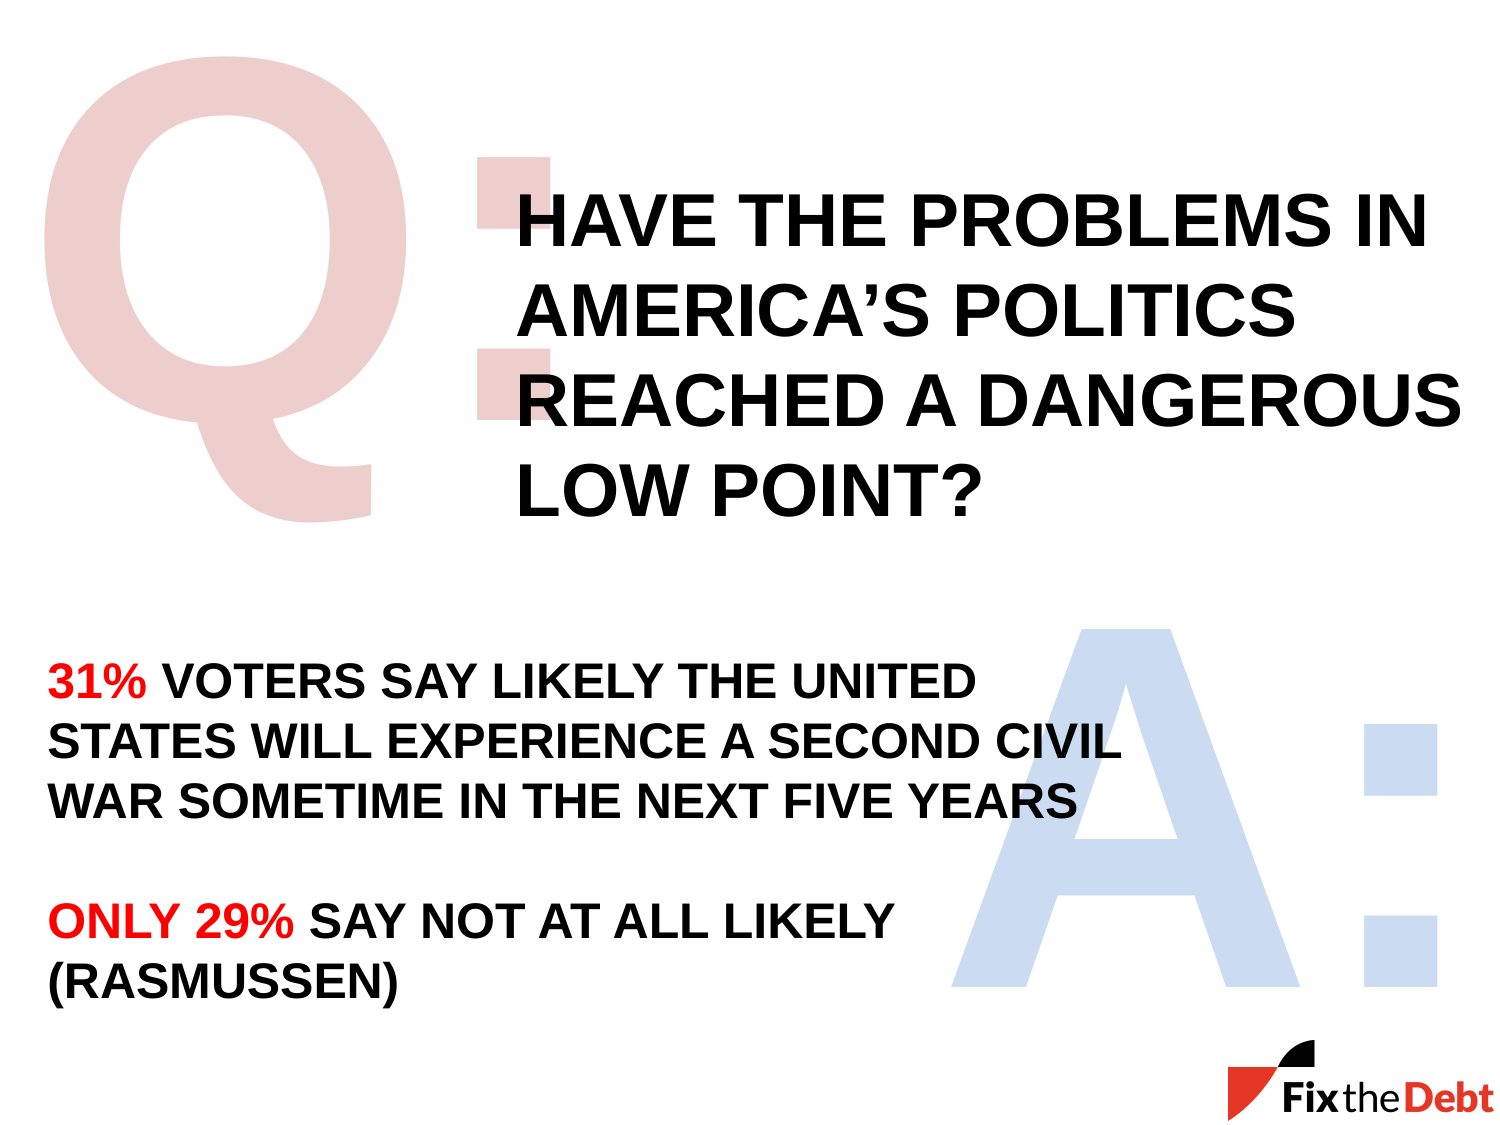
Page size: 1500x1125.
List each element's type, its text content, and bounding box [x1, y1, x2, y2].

text_box 31% voters say likely the united states will experience a second civil war sometime in the next five years Only 29% say not at all likely (rasmussen) [32, 641, 1189, 1016]
text_box Q: [8, 0, 777, 532]
text_box have the problems in America’s politics reached a dangerous low point? [500, 163, 1500, 539]
text_box A: [923, 539, 1500, 1100]
picture [1228, 1040, 1494, 1121]
